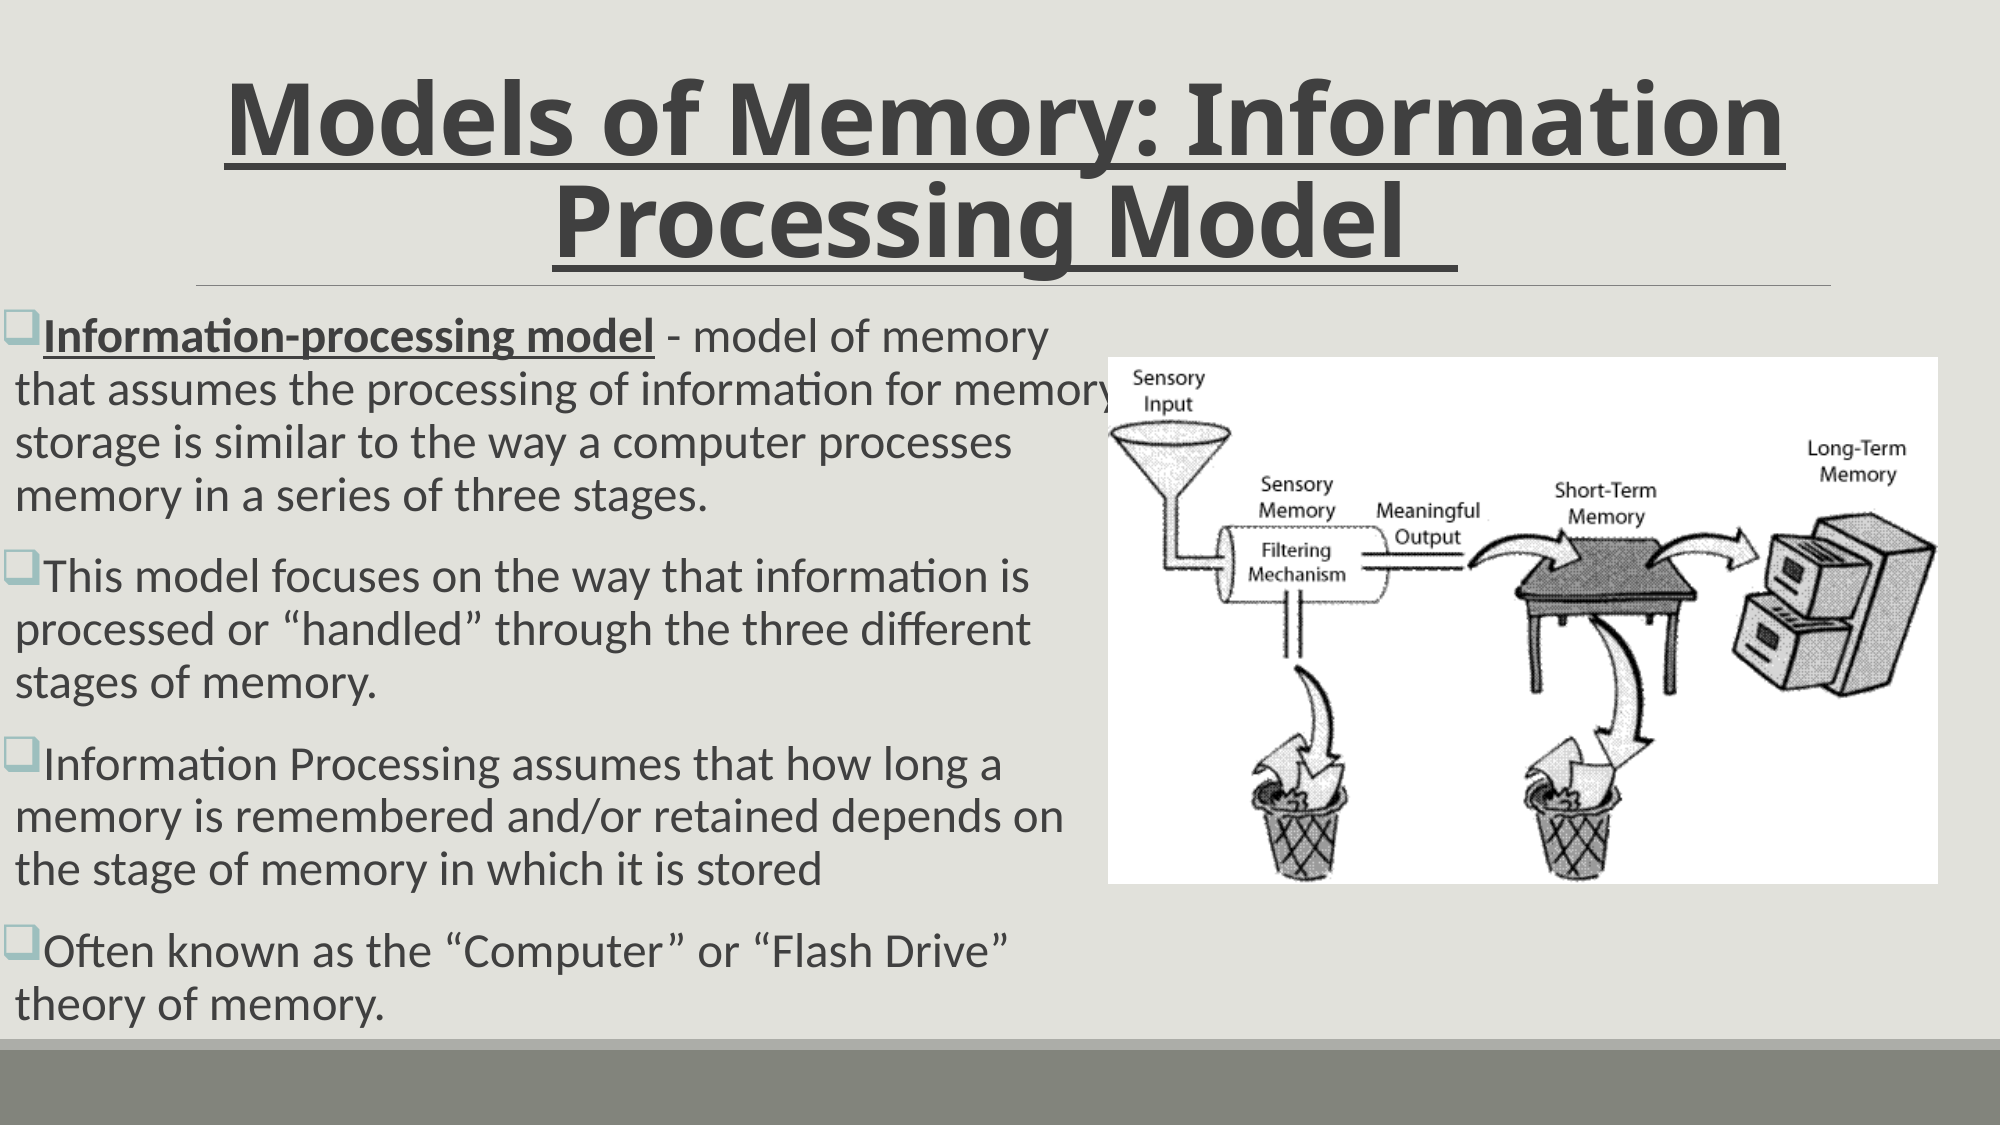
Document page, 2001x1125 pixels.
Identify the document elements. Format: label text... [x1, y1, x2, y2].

picture [1107, 356, 1939, 885]
title Models of Memory: Information Processing Model [180, 47, 1830, 285]
list Information-processing model - model of memory that assumes the processing of information for memory storage is similar to the way a computer processes memory in a series of three stages. This model focuses on the way that information is processed or “handled” through the three different stages of memory. Information Processing assumes that how long a memory is remembered and/or retained depends on the stage of memory in which it is stored Often known as the “Computer” or “Flash Drive” theory of memory. [0, 302, 1134, 1040]
